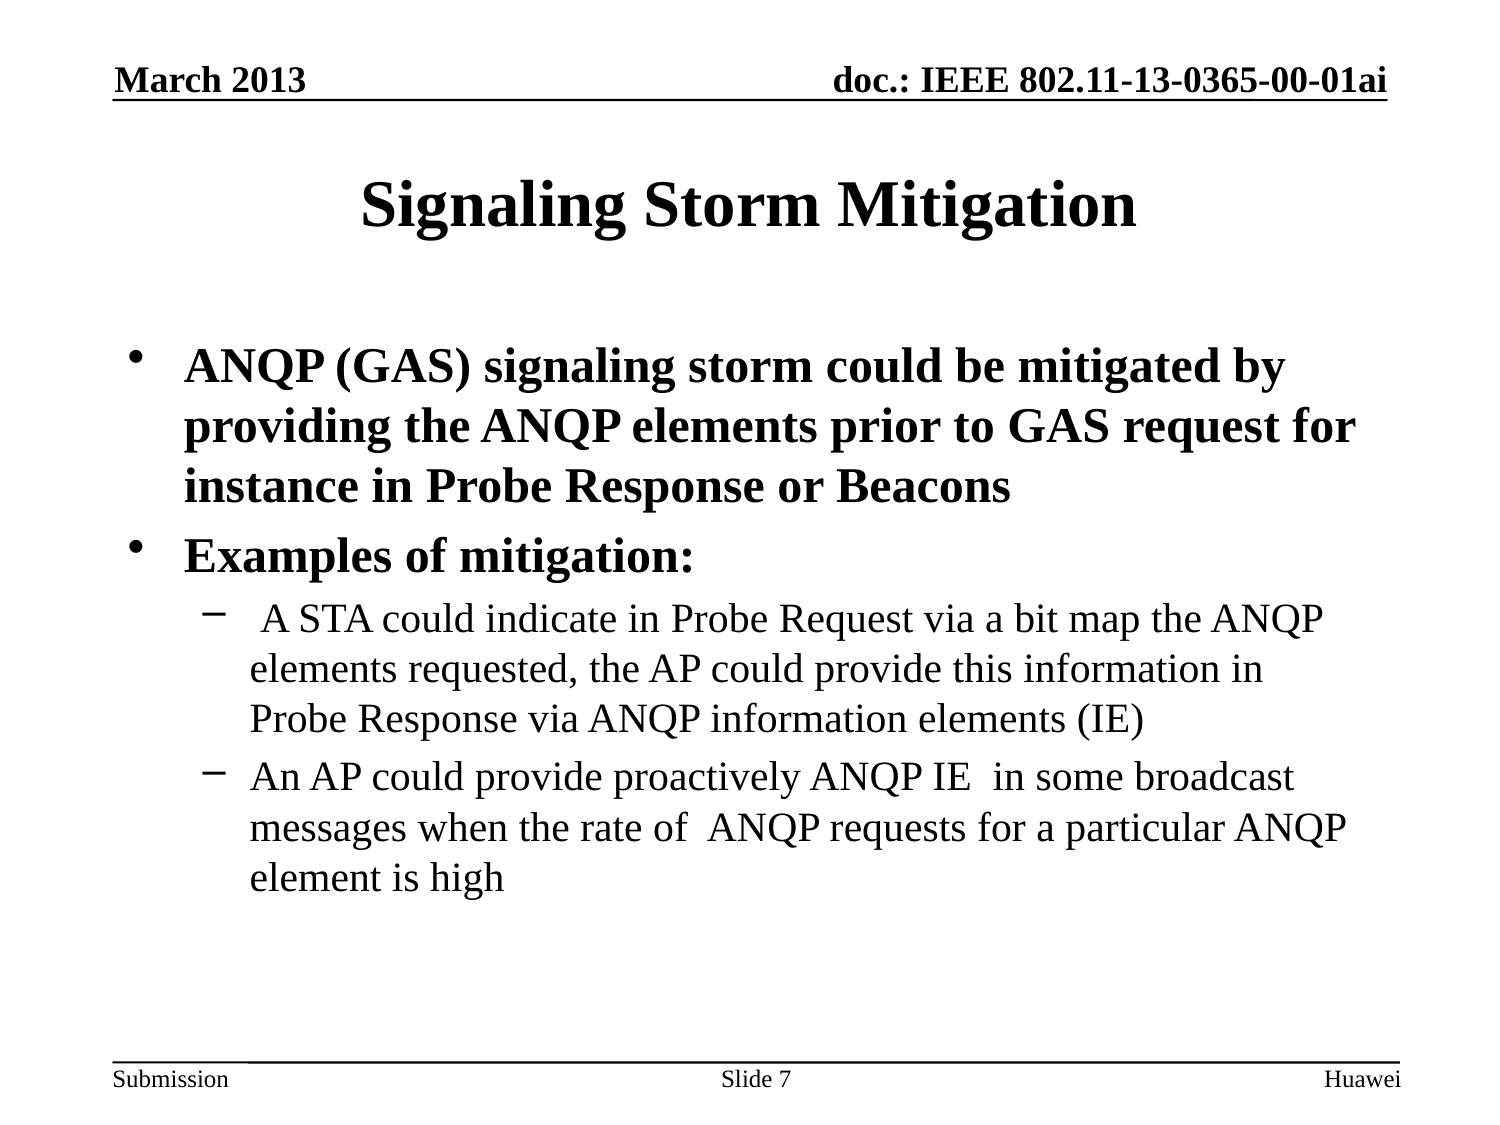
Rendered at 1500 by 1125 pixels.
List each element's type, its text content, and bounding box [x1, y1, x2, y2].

title Signaling Storm Mitigation [112, 112, 1388, 288]
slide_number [114, 54, 309, 101]
footer Huawei [1322, 1061, 1402, 1093]
list ANQP (GAS) signaling storm could be mitigated by providing the ANQP elements prior to GAS request for instance in Probe Response or Beacons Examples of mitigation: A STA could indicate in Probe Request via a bit map the ANQP elements requested, the AP could provide this information in Probe Response via ANQP information elements (IE) An AP could provide proactively ANQP IE in some broadcast messages when the rate of ANQP requests for a particular ANQP element is high [112, 324, 1388, 1001]
slide_number Slide 7 [712, 1061, 800, 1093]
